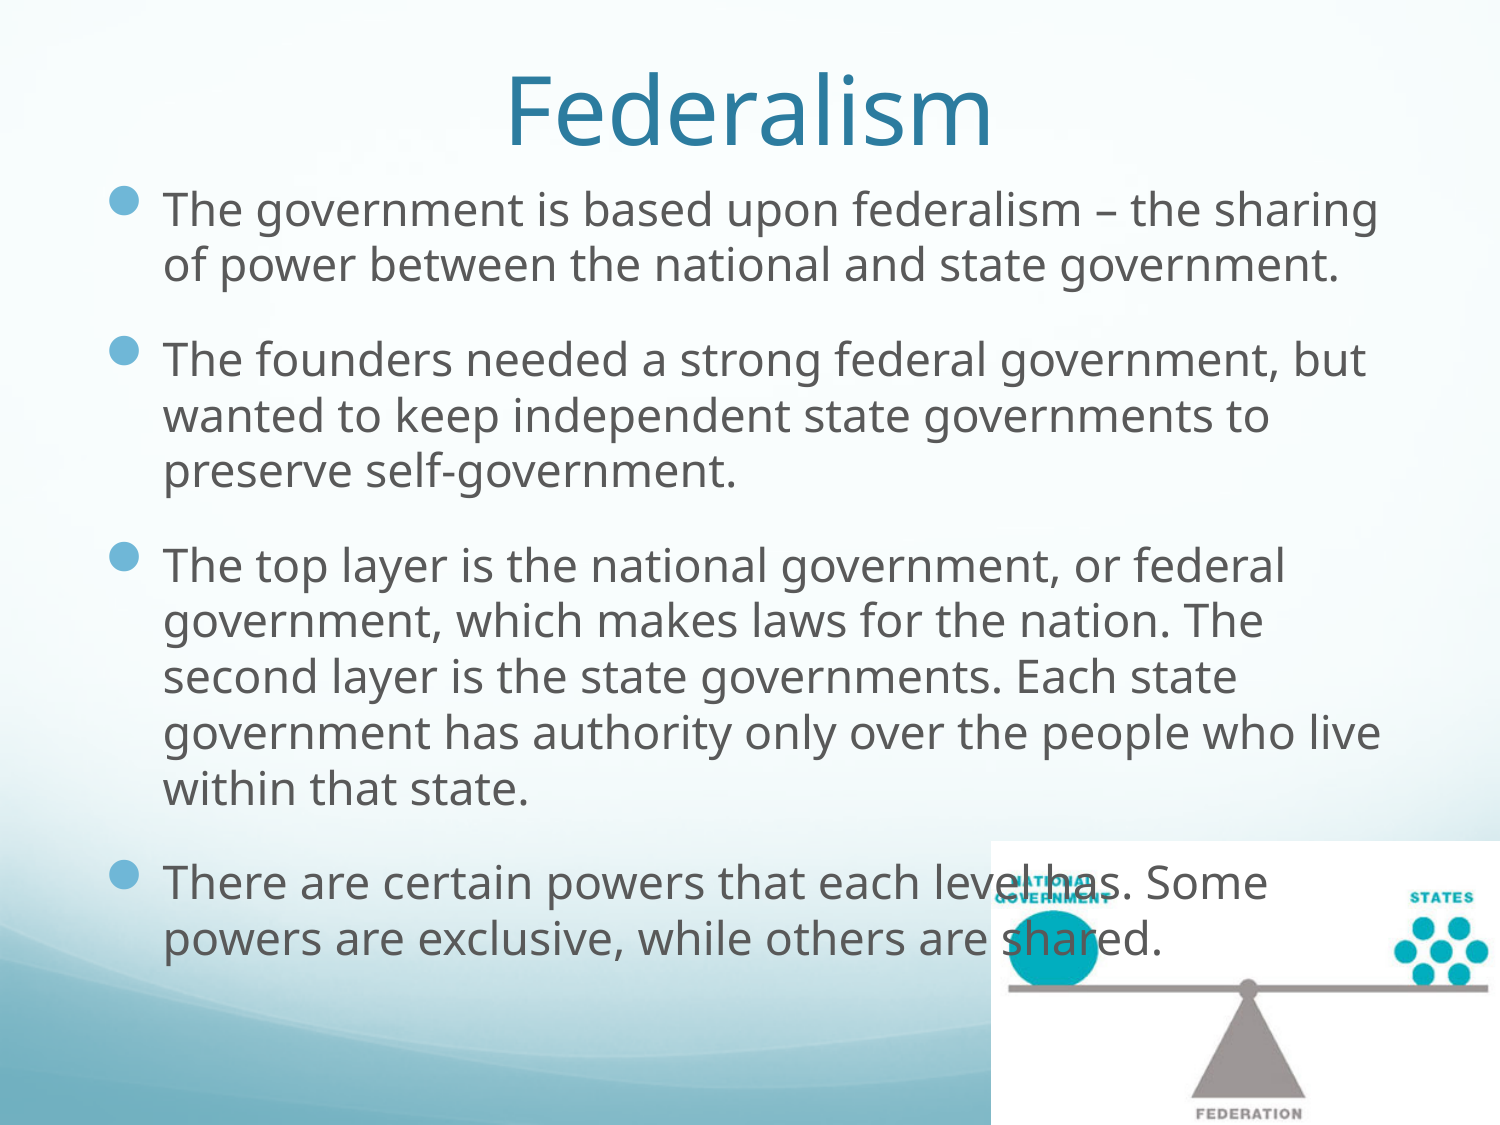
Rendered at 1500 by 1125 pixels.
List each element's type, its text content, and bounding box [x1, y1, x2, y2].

title Federalism [90, 0, 1410, 172]
list The government is based upon federalism – the sharing of power between the national and state government. The founders needed a strong federal government, but wanted to keep independent state governments to preserve self-government. The top layer is the national government, or federal government, which makes laws for the nation. The second layer is the state governments. Each state government has authority only over the people who live within that state. There are certain powers that each level has. Some powers are exclusive, while others are shared. [90, 172, 1410, 988]
picture [991, 841, 1500, 1125]
